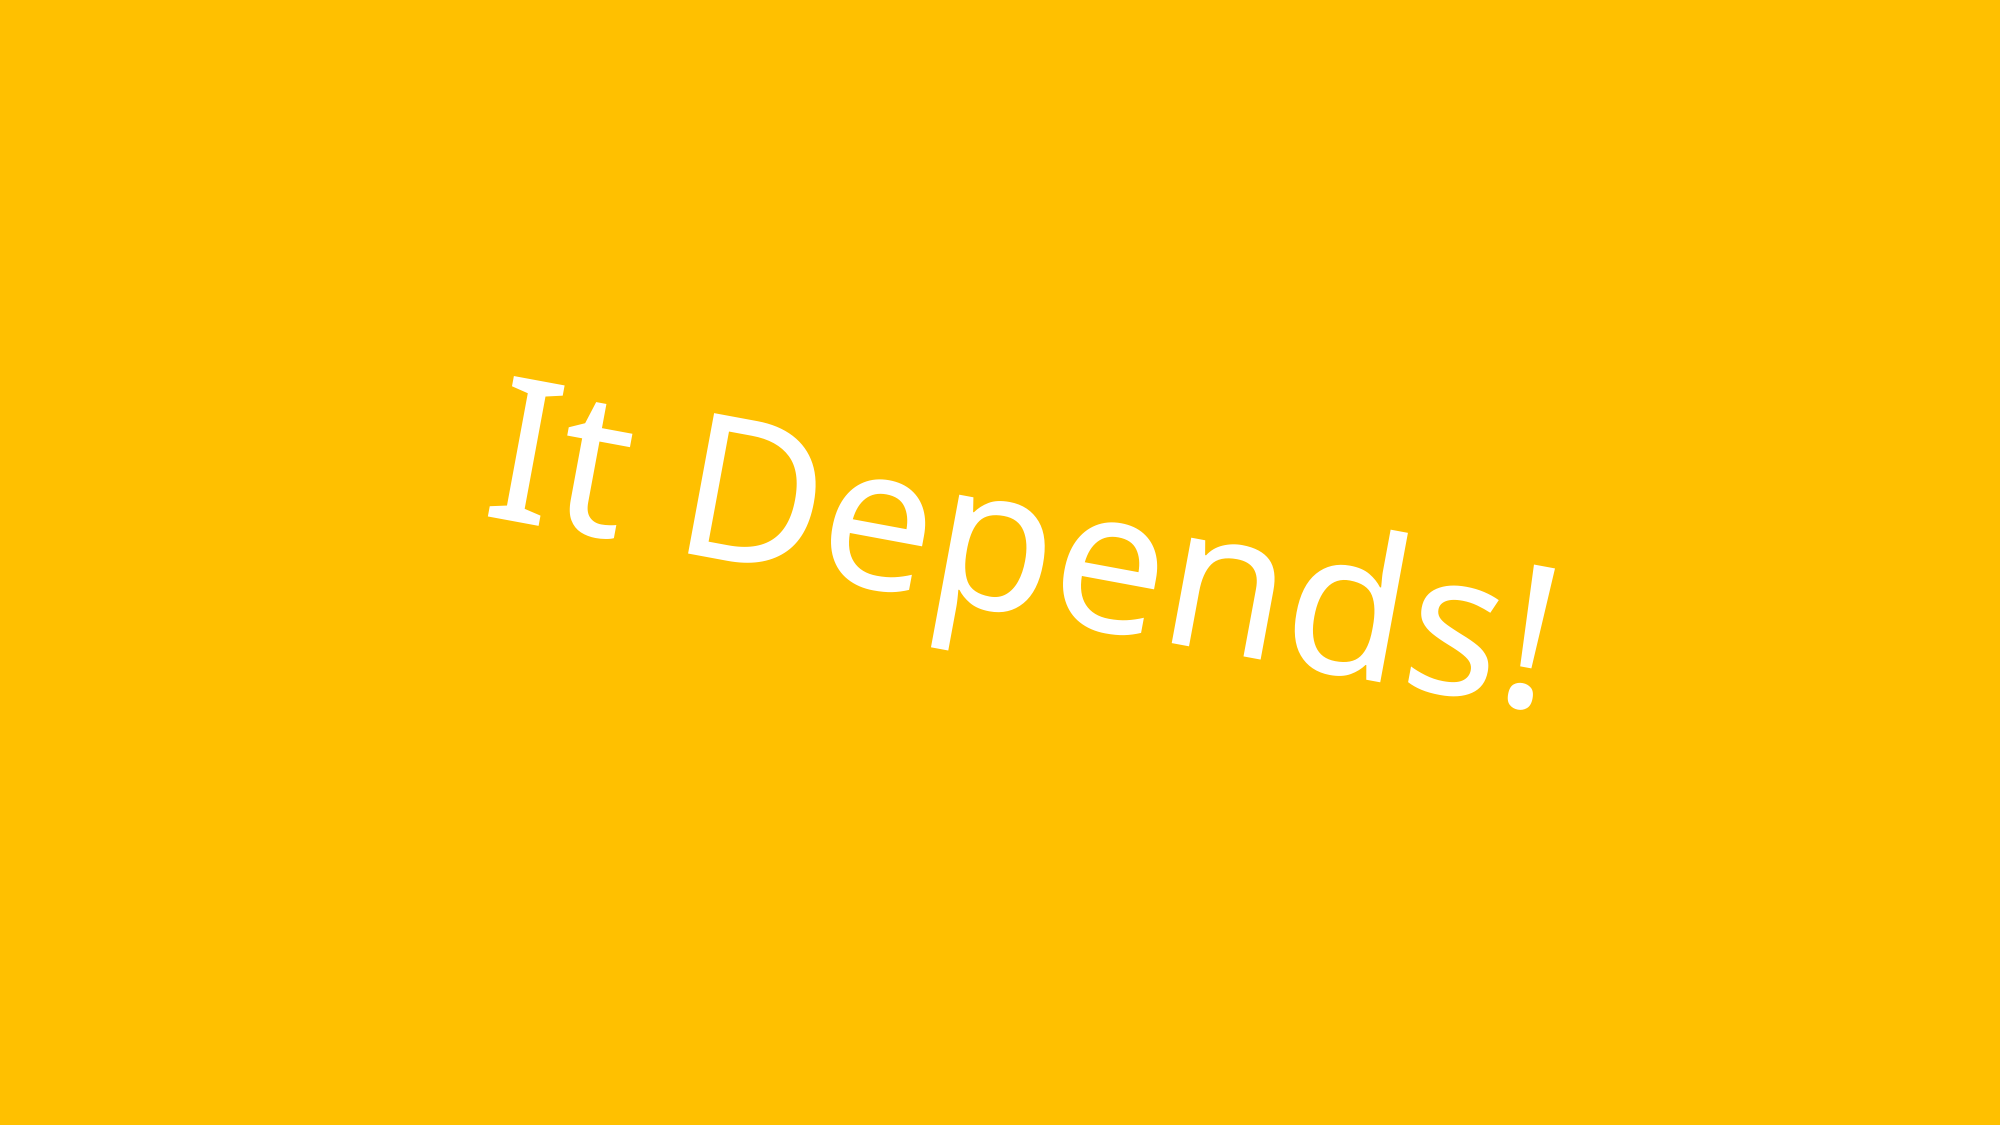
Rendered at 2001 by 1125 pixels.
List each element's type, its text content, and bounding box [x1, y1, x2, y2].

text_box It Depends! [457, 309, 1809, 804]
